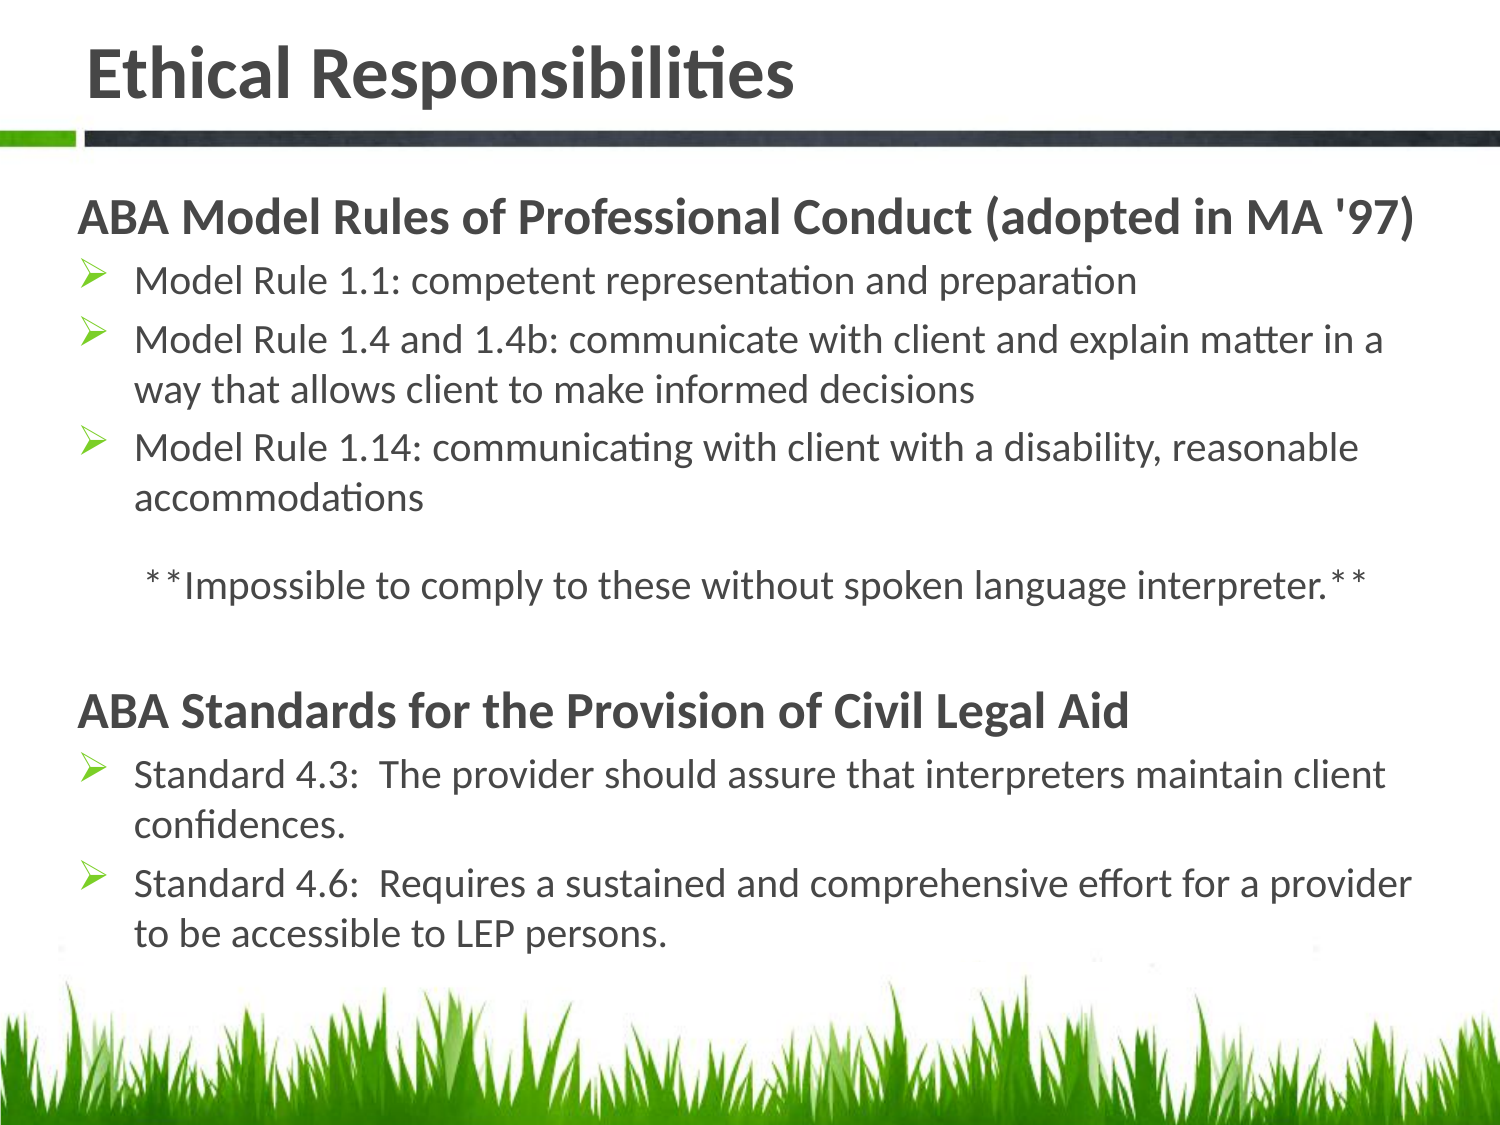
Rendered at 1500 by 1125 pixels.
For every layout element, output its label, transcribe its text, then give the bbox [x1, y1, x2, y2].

picture [0, 0, 1500, 1125]
title Ethical Responsibilities [71, 12, 1450, 125]
text_box ABA Model Rules of Professional Conduct (adopted in MA '97) Model Rule 1.1: competent representation and preparation Model Rule 1.4 and 1.4b: communicate with client and explain matter in a way that allows client to make informed decisions Model Rule 1.14: communicating with client with a disability, reasonable accommodations **Impossible to comply to these without spoken language interpreter.** ABA Standards for the Provision of Civil Legal Aid Standard 4.3: The provider should assure that interpreters maintain client confidences. Standard 4.6: Requires a sustained and comprehensive effort for a provider to be accessible to LEP persons. [62, 174, 1450, 1013]
